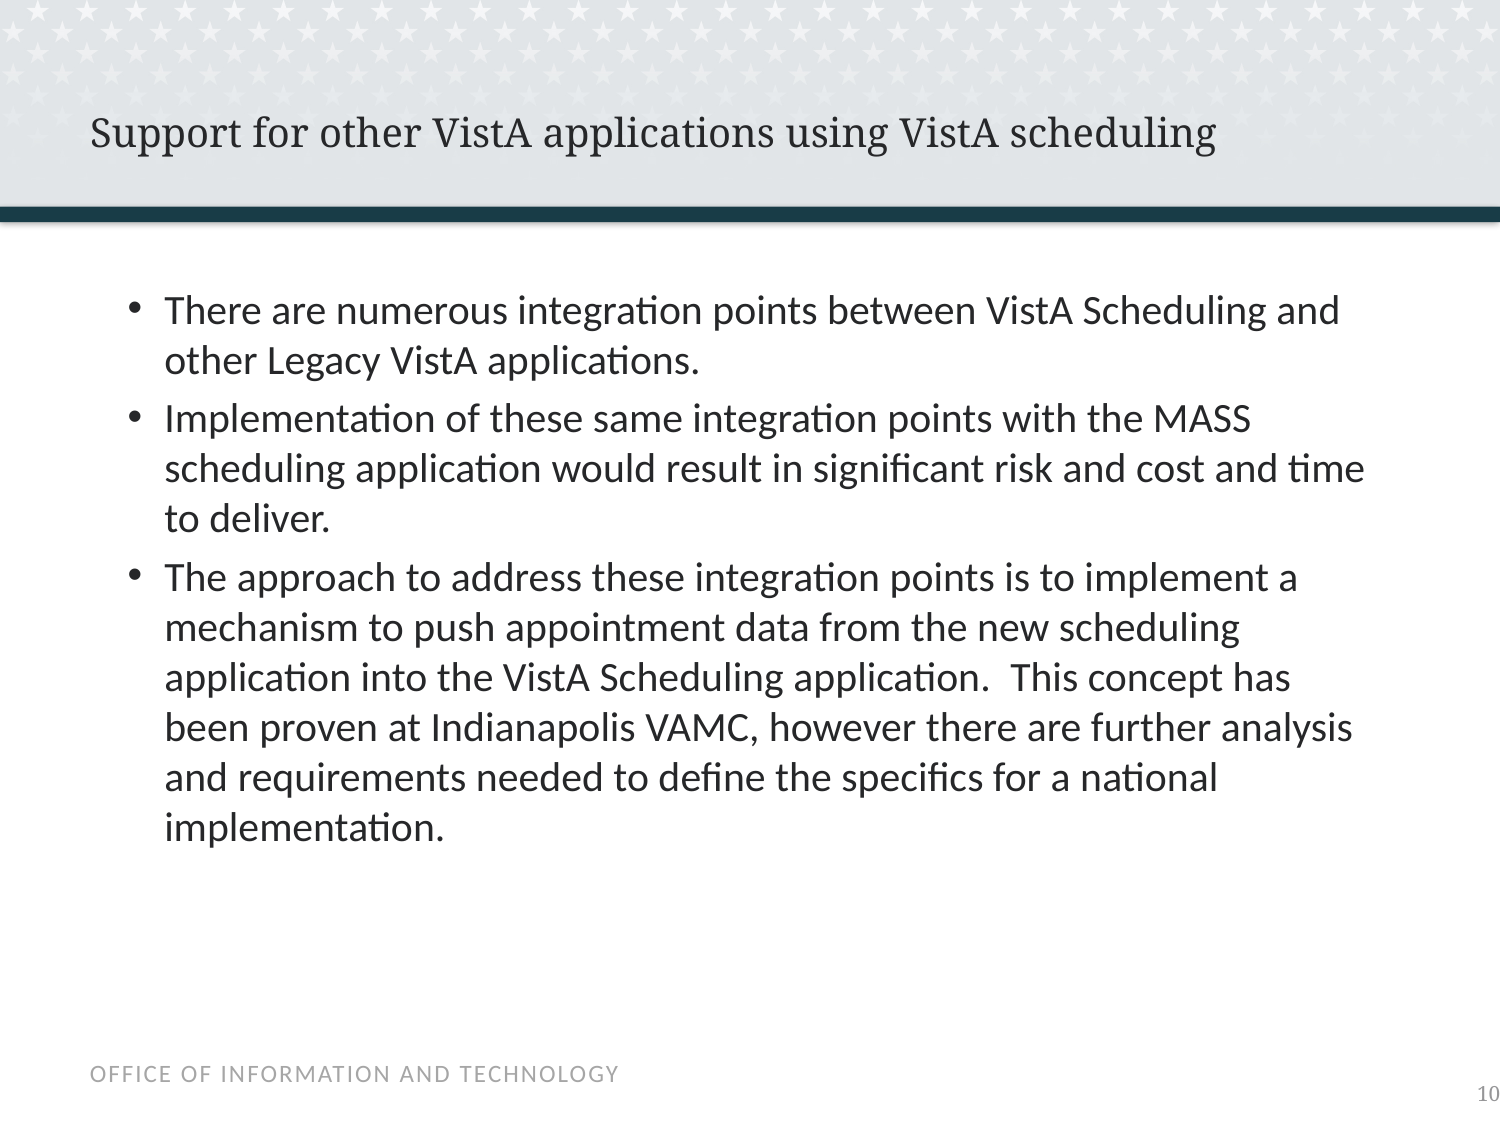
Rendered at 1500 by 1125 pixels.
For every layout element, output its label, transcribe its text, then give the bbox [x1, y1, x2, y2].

slide_number 9 [1149, 1065, 1500, 1125]
picture [0, 0, 1500, 206]
list There are numerous integration points between VistA Scheduling and other Legacy VistA applications. Implementation of these same integration points with the MASS scheduling application would result in significant risk and cost and time to deliver. The approach to address these integration points is to implement a mechanism to push appointment data from the new scheduling application into the VistA Scheduling application. This concept has been proven at Indianapolis VAMC, however there are further analysis and requirements needed to define the specifics for a national implementation. [112, 275, 1388, 1038]
title Support for other VistA applications using VistA scheduling [75, 88, 1256, 163]
